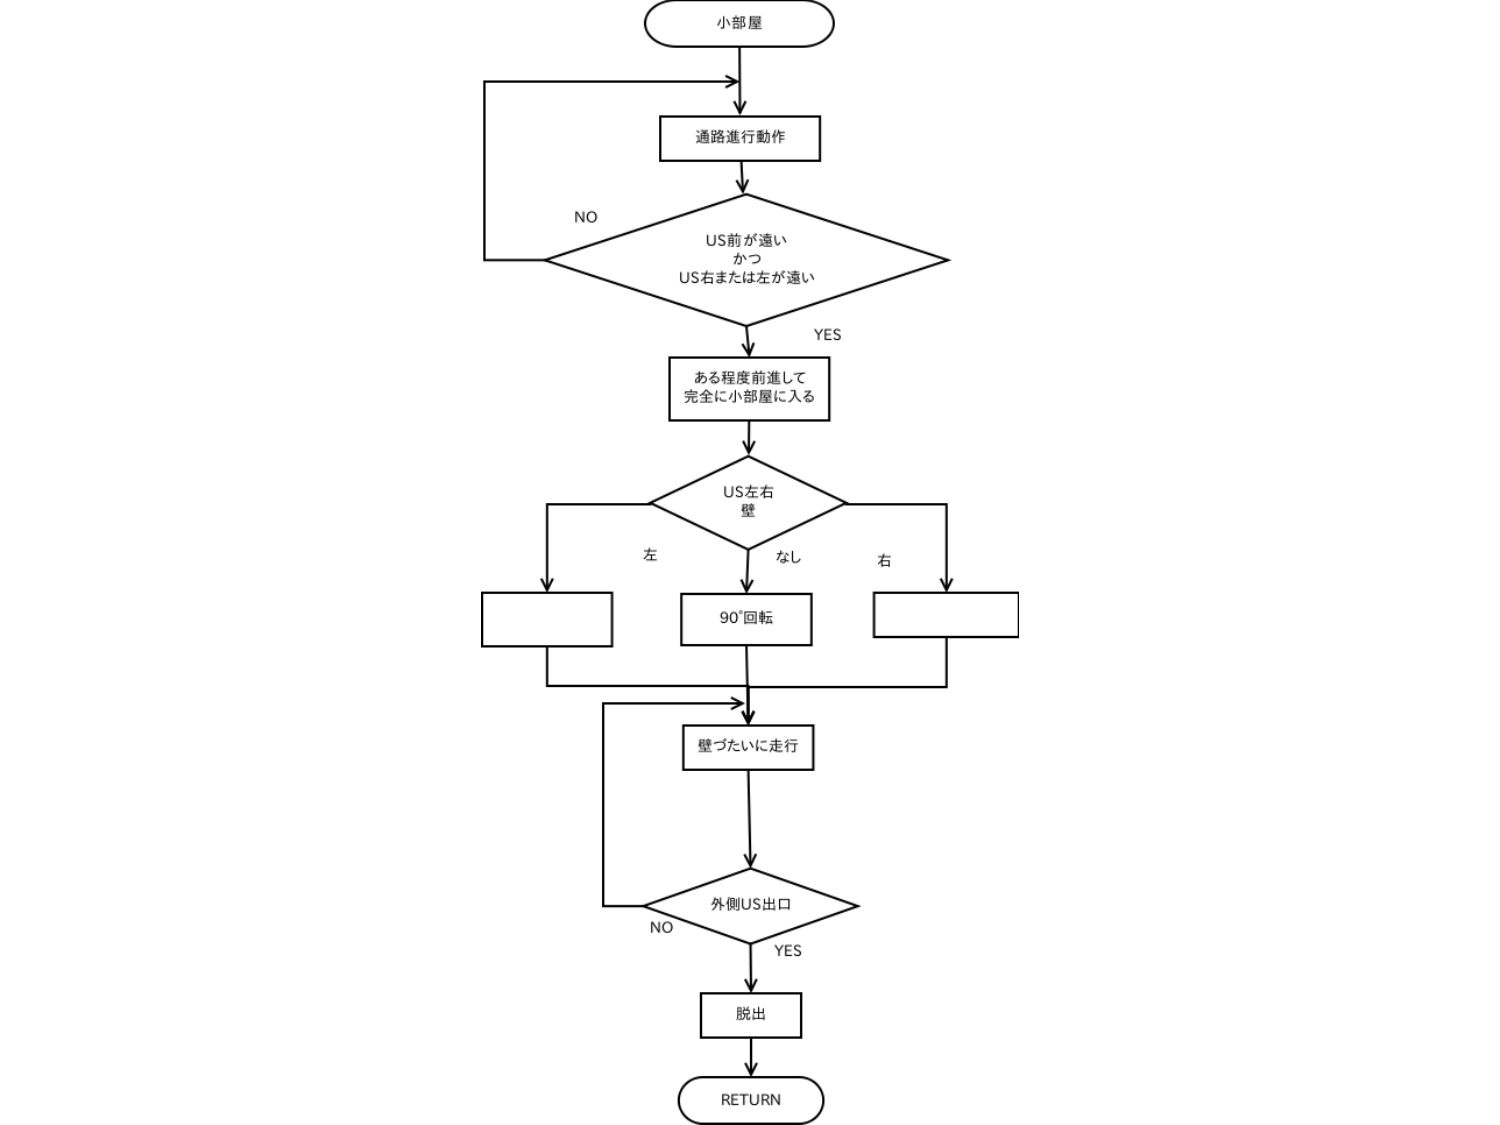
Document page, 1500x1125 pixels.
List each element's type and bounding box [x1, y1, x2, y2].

picture [480, 0, 1019, 1125]
